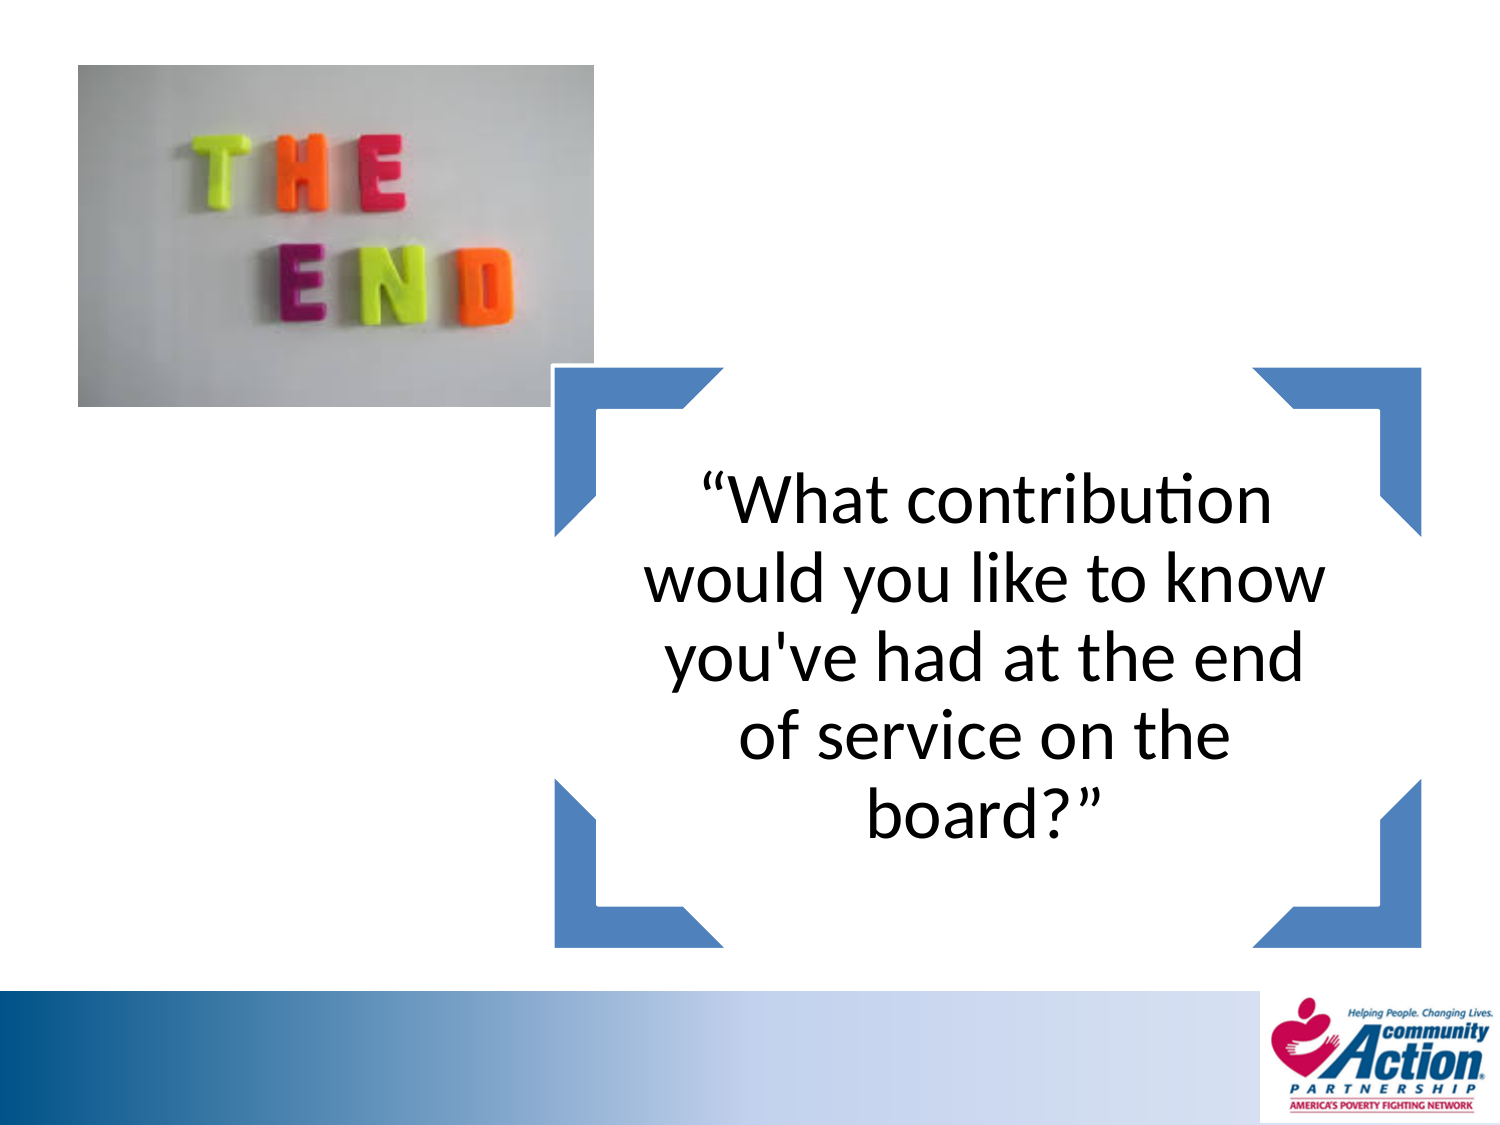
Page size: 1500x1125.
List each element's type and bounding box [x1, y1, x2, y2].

list [30, 62, 1469, 951]
picture [0, 988, 1500, 1125]
